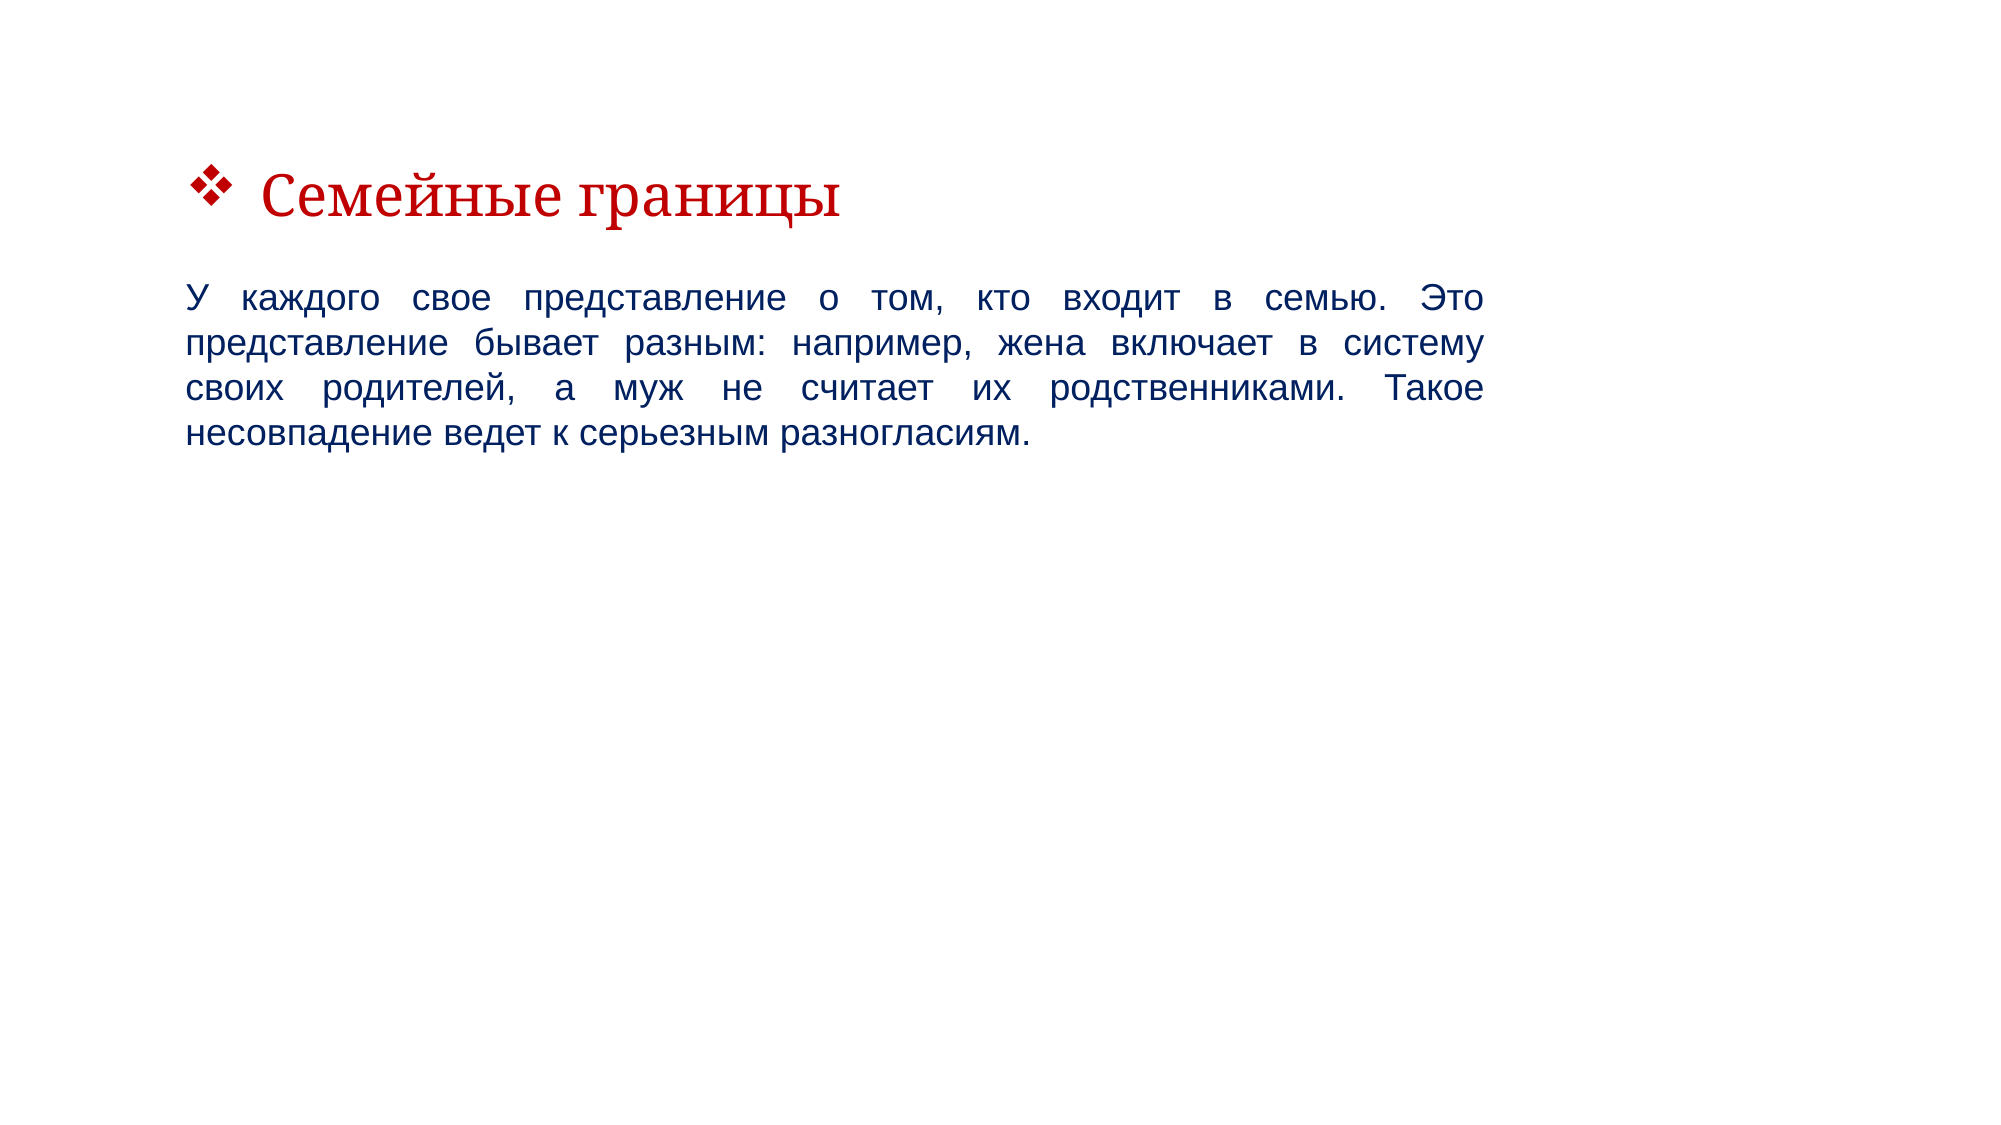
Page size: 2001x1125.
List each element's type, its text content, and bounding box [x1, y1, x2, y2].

text_box Семейные границы У каждого свое представление о том, кто входит в семью. Это представление бывает разным: например, жена включает в систему своих родителей, а муж не считает их родственниками. Такое несовпадение ведет к серьезным разногласиям. [170, 150, 1500, 707]
